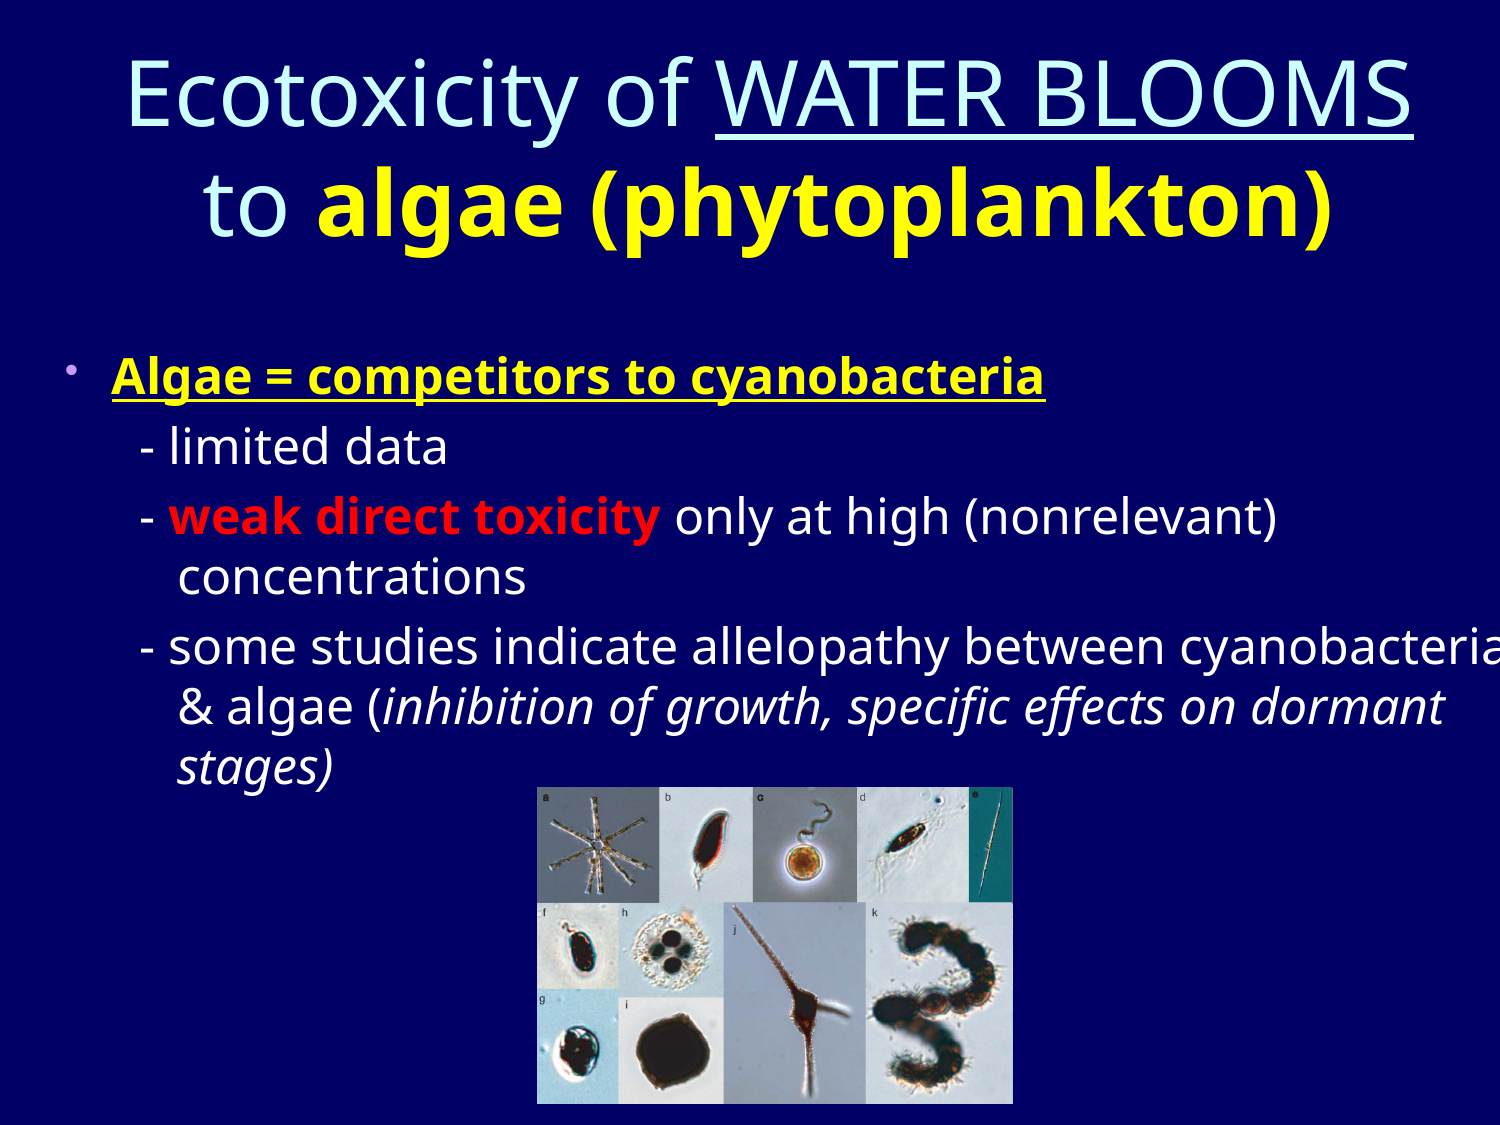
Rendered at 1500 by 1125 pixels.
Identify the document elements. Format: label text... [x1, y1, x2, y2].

text_box Ecotoxicity of WATER BLOOMS to algae (phytoplankton) [87, 137, 1450, 263]
picture [537, 787, 1013, 1104]
text_box Algae = competitors to cyanobacteria - limited data - weak direct toxicity only at high (nonrelevant) concentrations - some studies indicate allelopathy between cyanobacteria & algae (inhibition of growth, specific effects on dormant stages) [0, 337, 1500, 1013]
